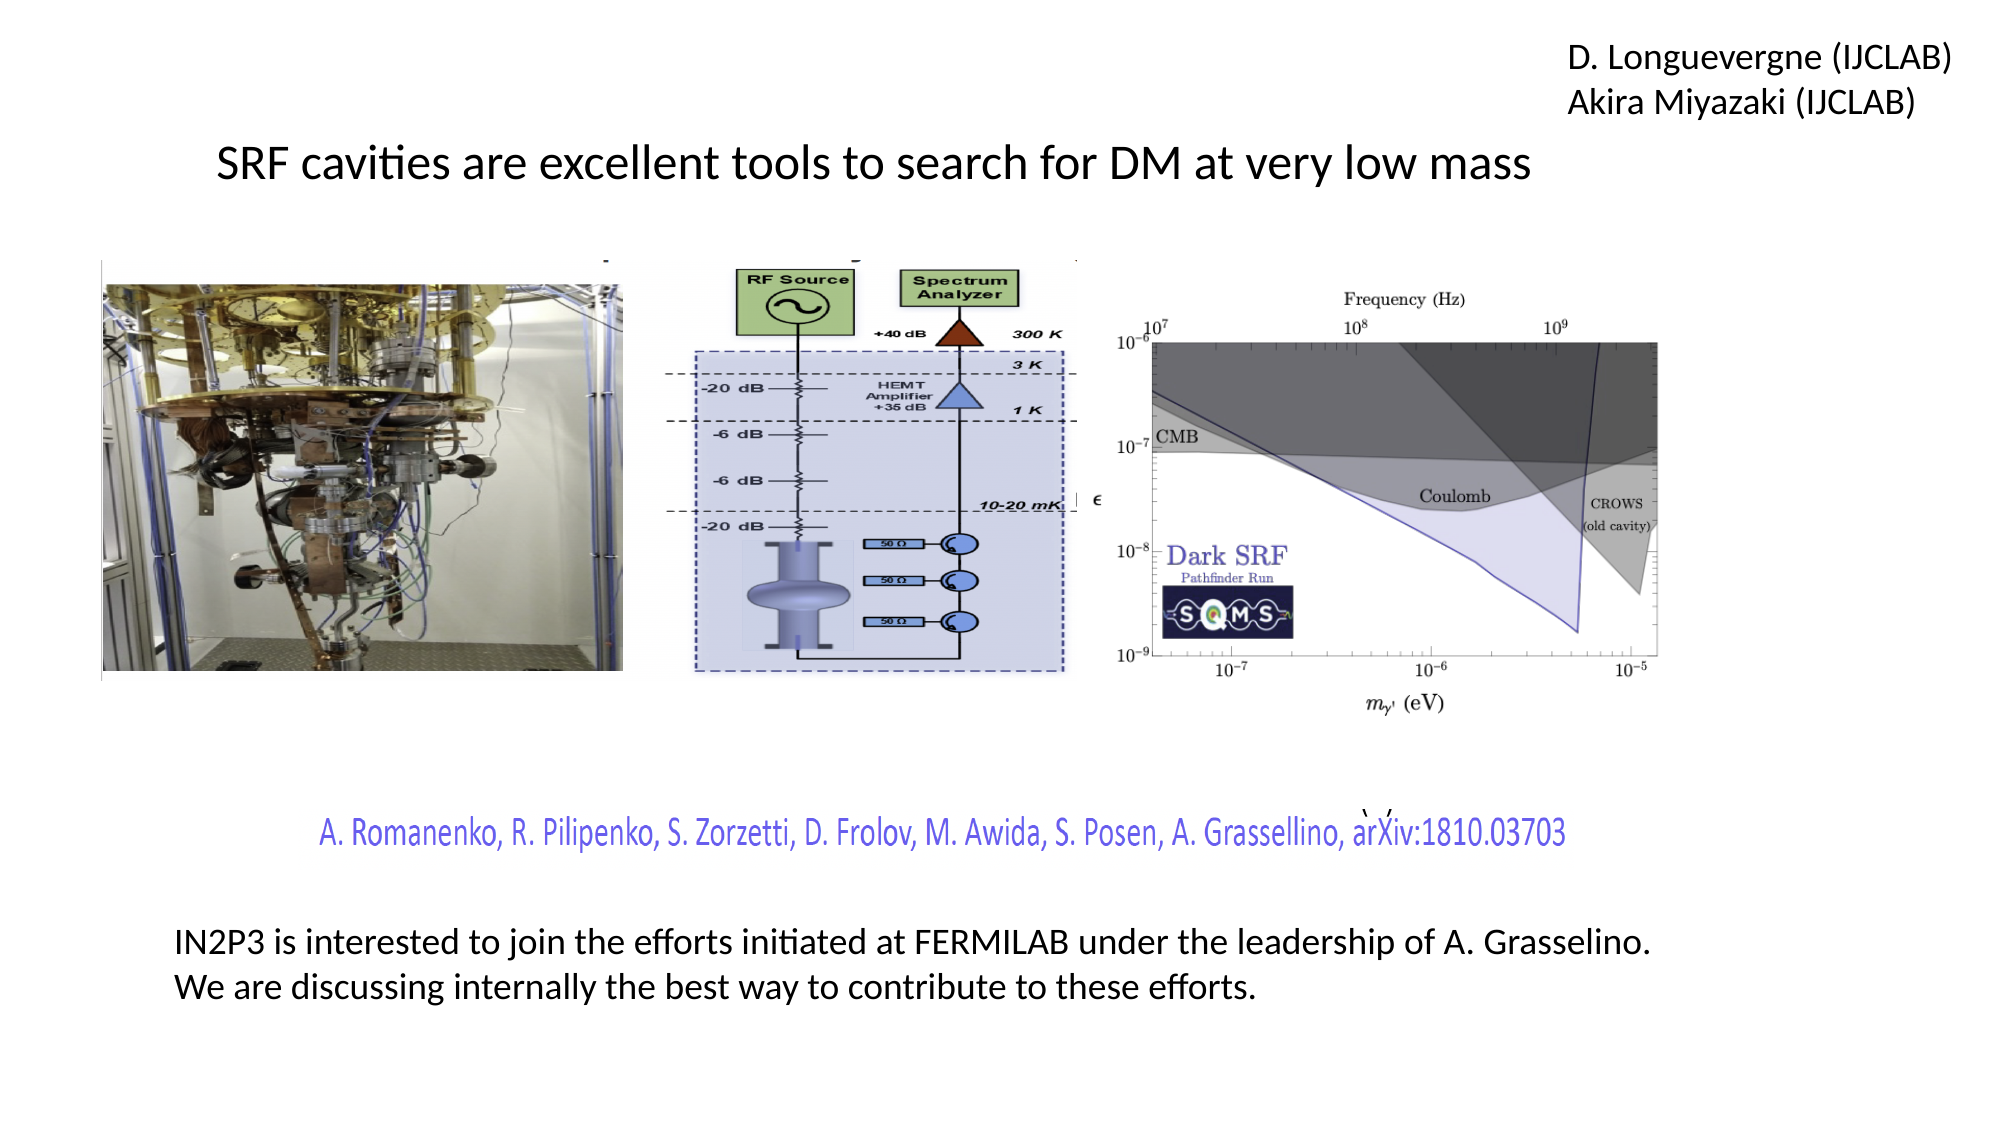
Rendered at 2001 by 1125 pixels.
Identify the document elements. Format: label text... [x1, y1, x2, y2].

text_box IN2P3 is interested to join the efforts initiated at FERMILAB under the leadership of A. Grasselino. We are discussing internally the best way to contribute to these efforts. [159, 909, 1707, 1060]
text_box SRF cavities are excellent tools to search for DM at very low mass [201, 121, 1642, 197]
picture [101, 260, 1670, 718]
picture [298, 809, 1574, 870]
text_box D. Longuevergne (IJCLAB) Akira Miyazaki (IJCLAB) [1552, 24, 1990, 175]
